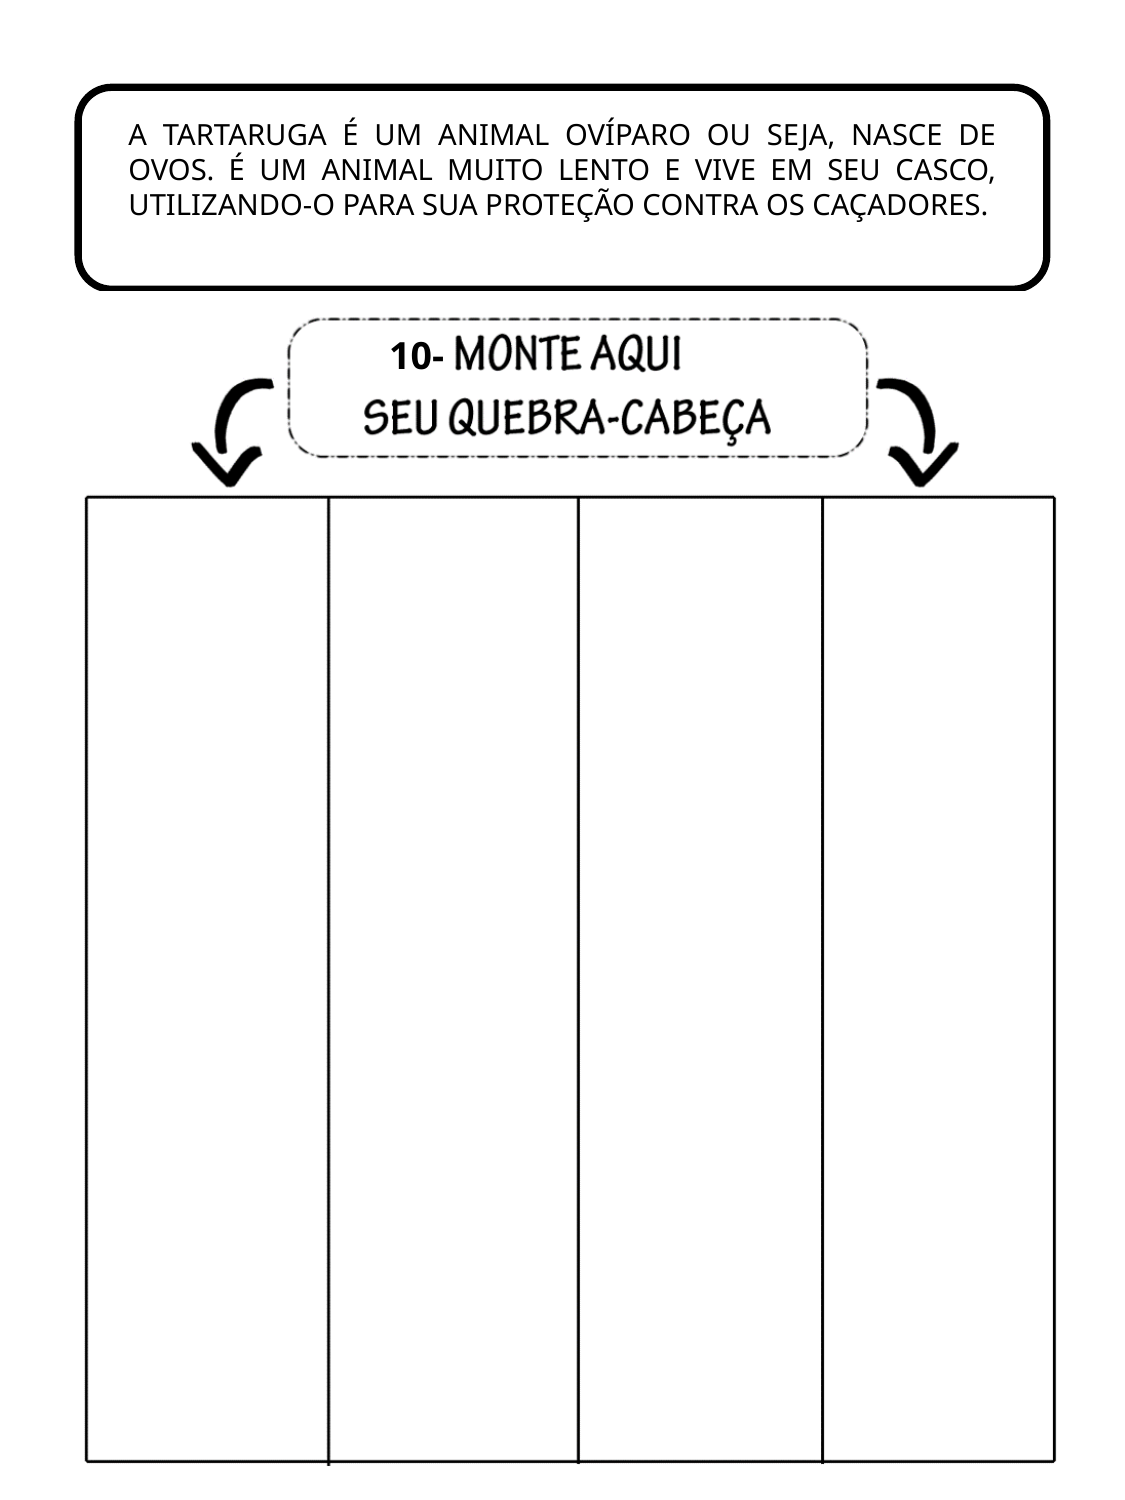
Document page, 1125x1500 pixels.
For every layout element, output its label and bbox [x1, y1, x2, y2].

text_box [76, 85, 1049, 290]
picture [42, 291, 1092, 1483]
